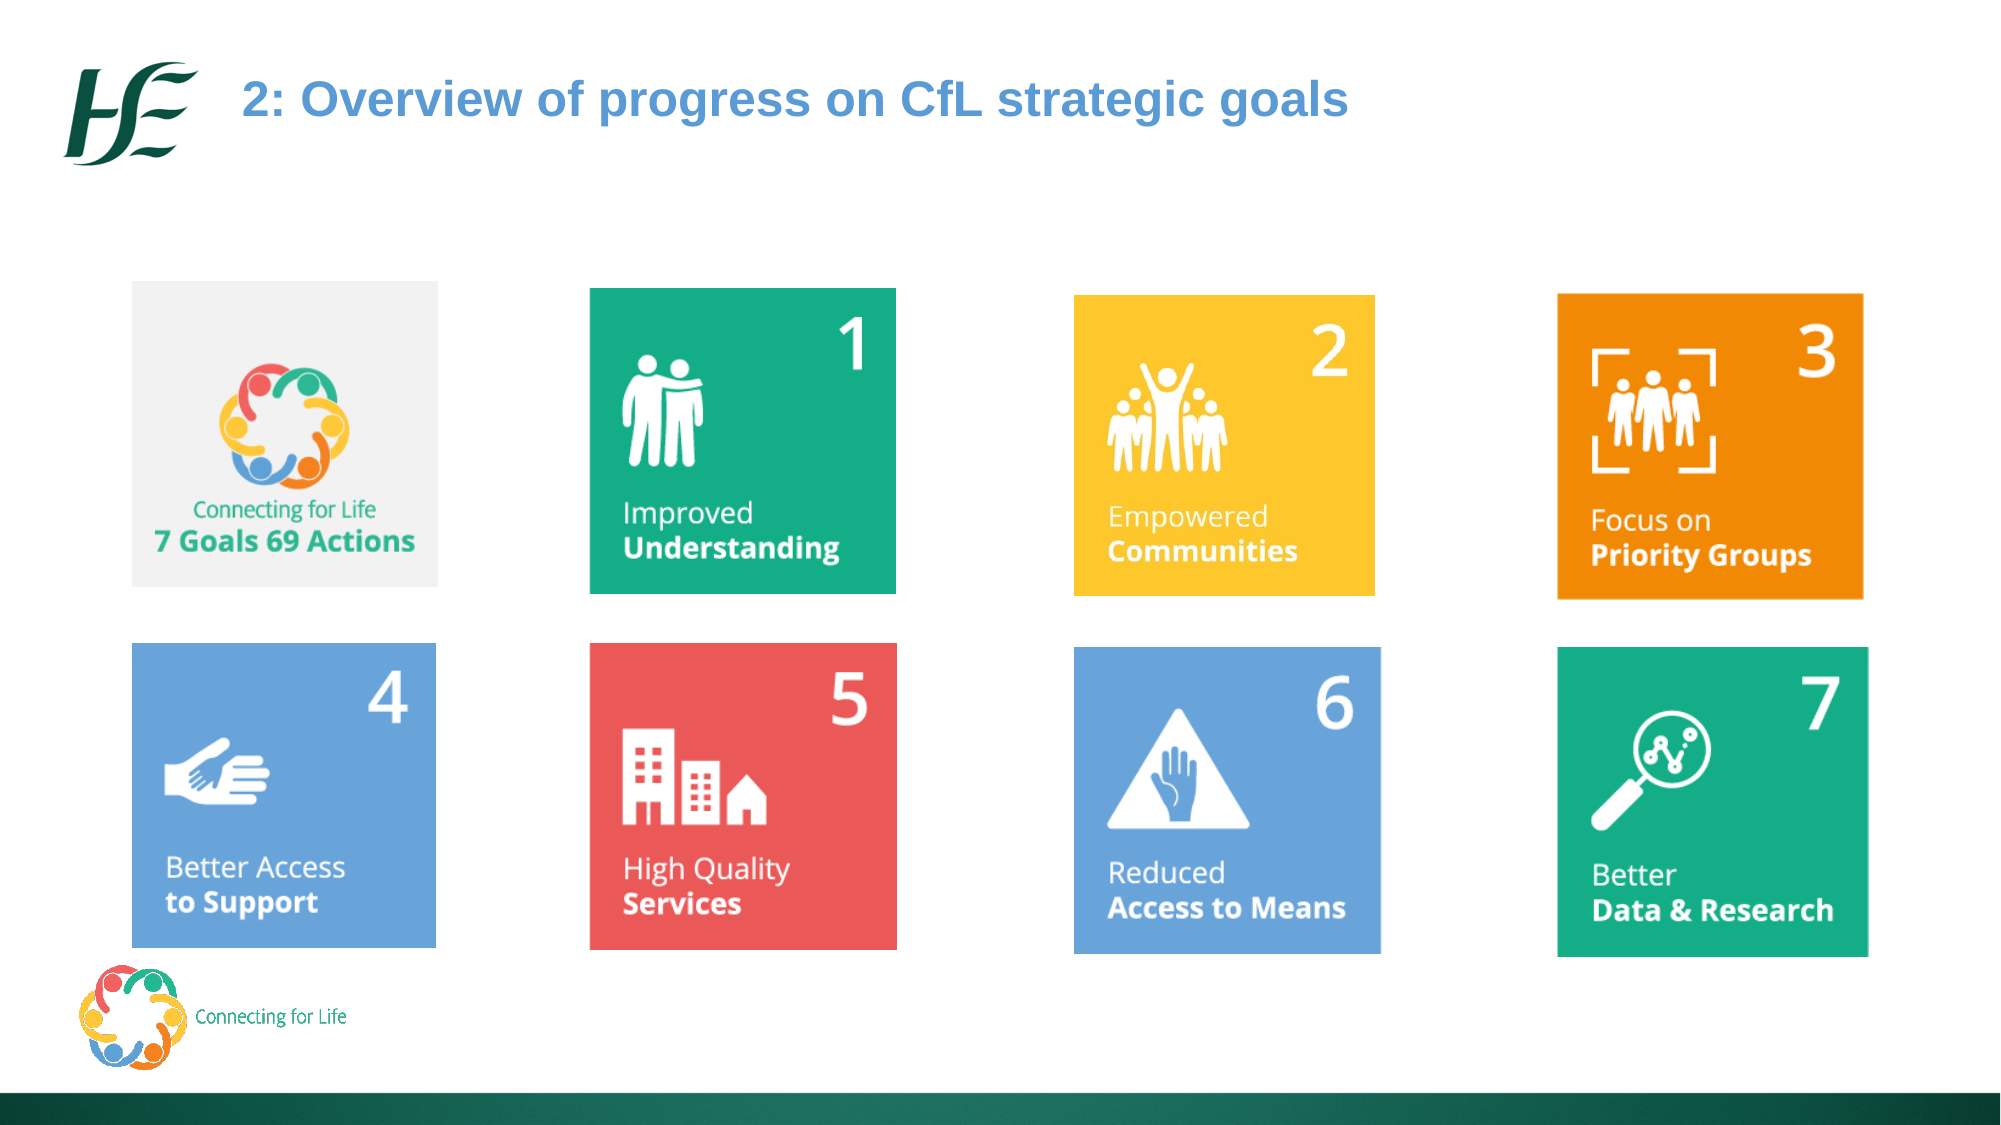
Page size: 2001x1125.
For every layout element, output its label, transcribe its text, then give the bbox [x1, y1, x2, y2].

text_box 2: Overview of progress on CfL strategic goals [227, 58, 1380, 134]
picture [0, 0, 2001, 1125]
